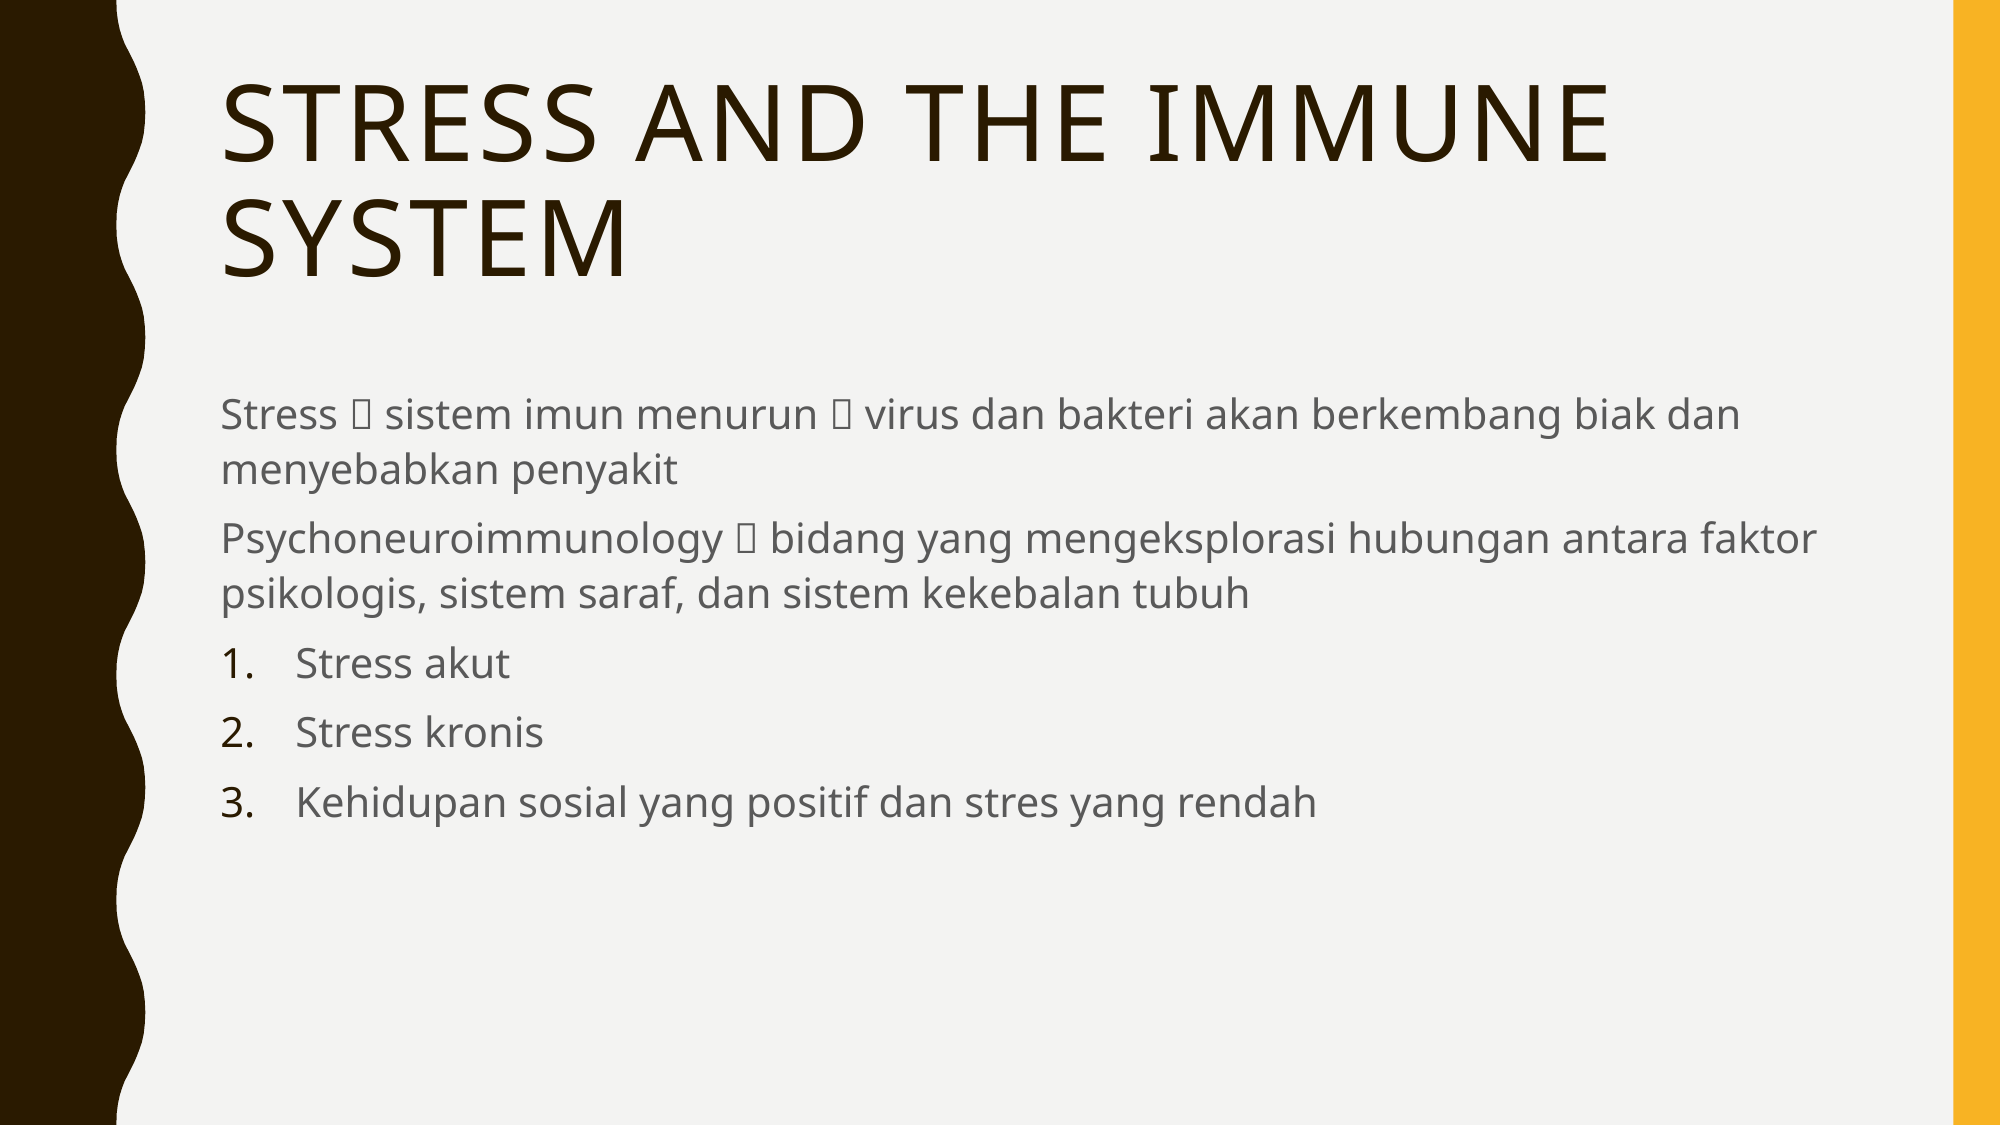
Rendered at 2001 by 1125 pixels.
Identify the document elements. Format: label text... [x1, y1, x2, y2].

list Stress  sistem imun menurun  virus dan bakteri akan berkembang biak dan menyebabkan penyakit Psychoneuroimmunology  bidang yang mengeksplorasi hubungan antara faktor psikologis, sistem saraf, dan sistem kekebalan tubuh Stress akut Stress kronis Kehidupan sosial yang positif dan stres yang rendah [205, 375, 1875, 965]
title Stress and the immune system [205, 62, 1875, 308]
